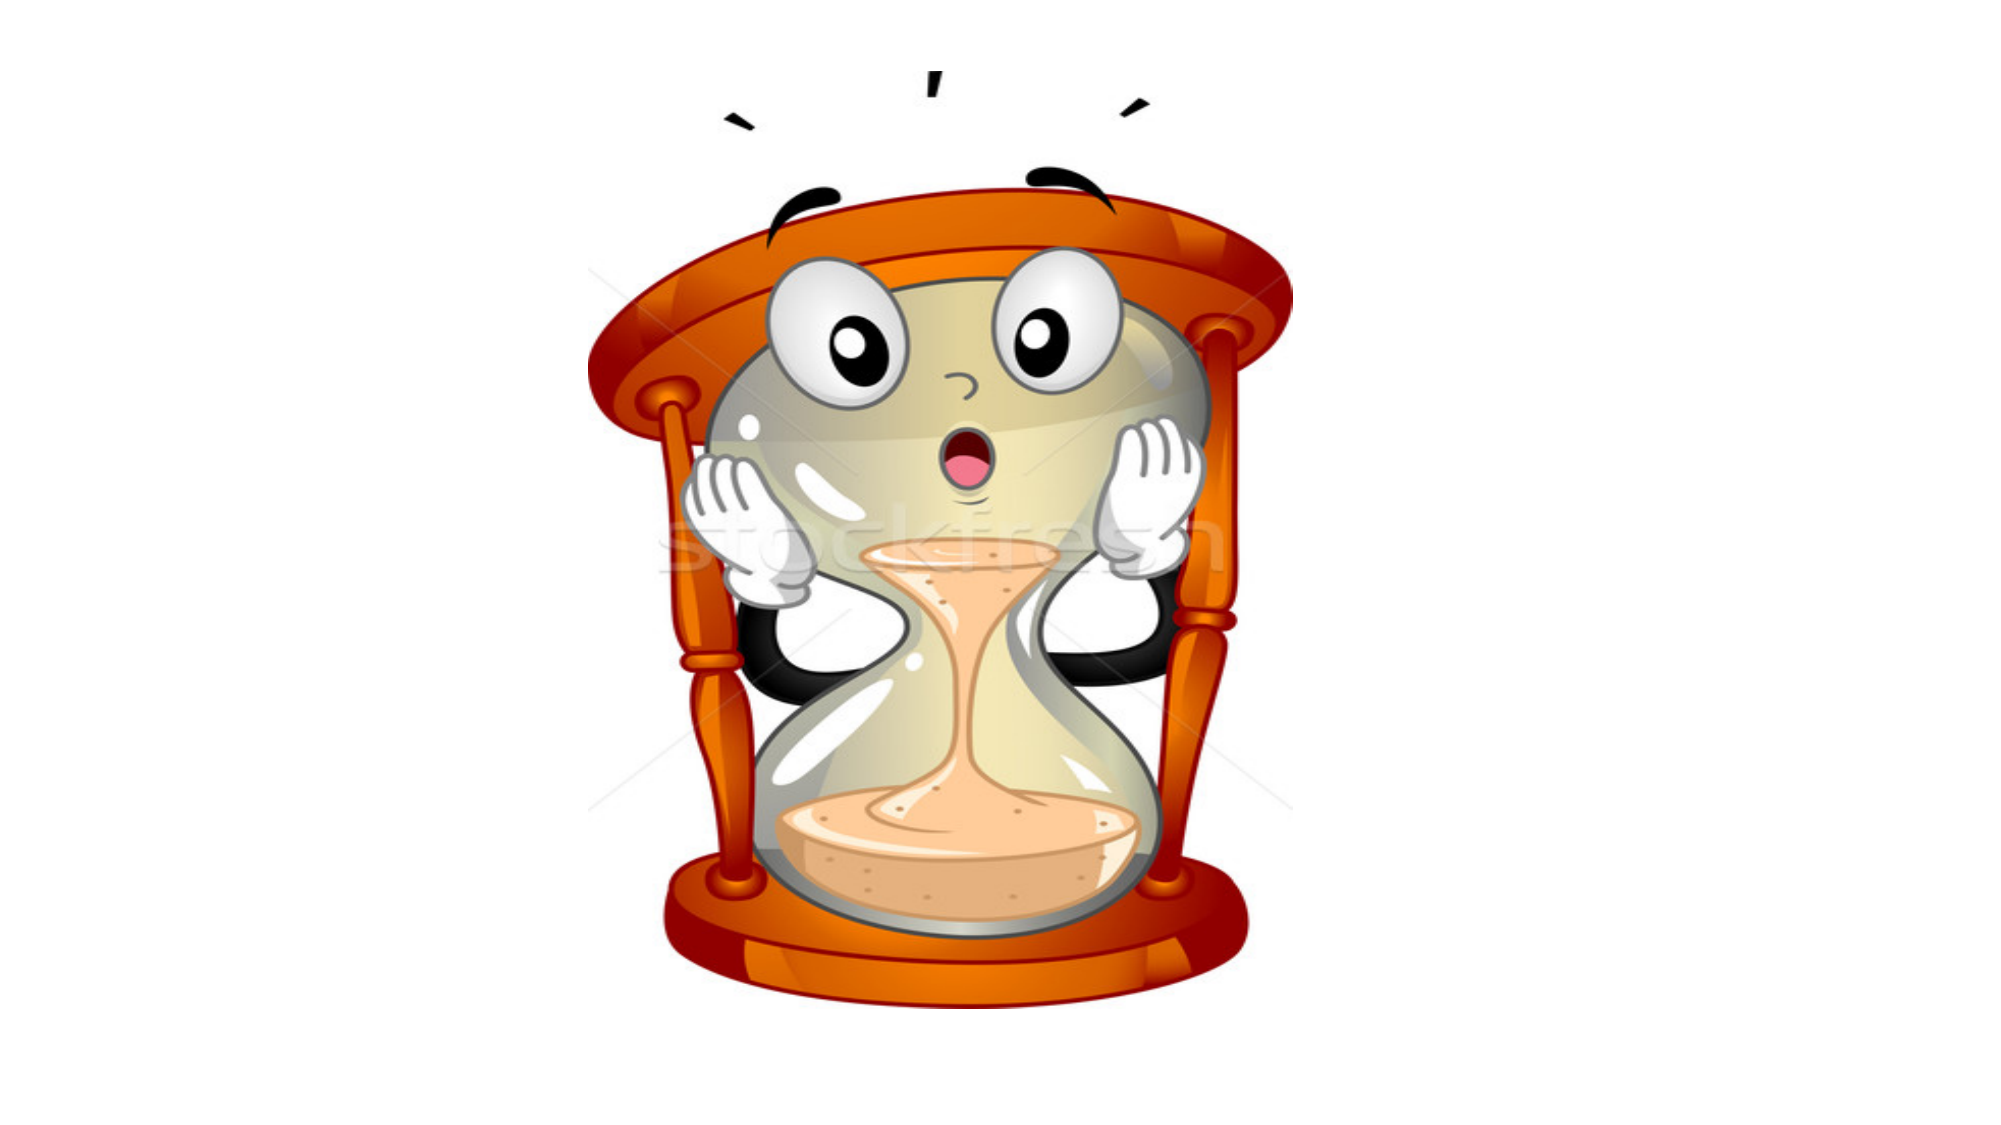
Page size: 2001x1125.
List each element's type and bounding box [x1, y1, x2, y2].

picture [587, 71, 1293, 1009]
